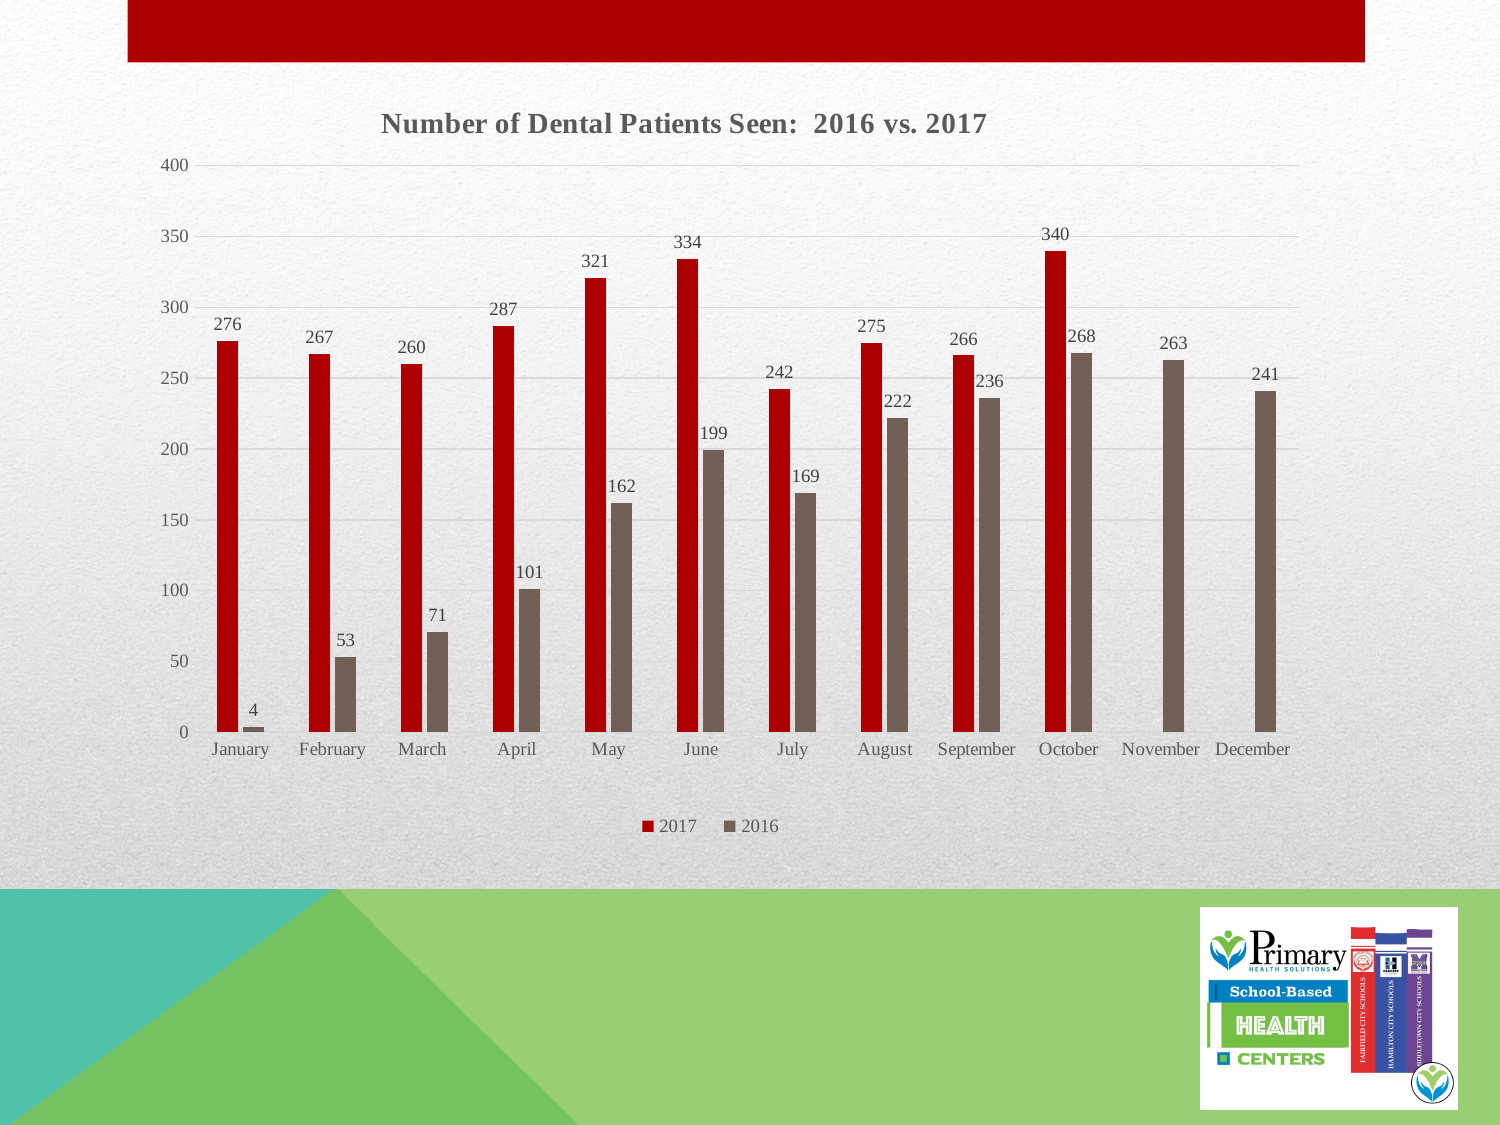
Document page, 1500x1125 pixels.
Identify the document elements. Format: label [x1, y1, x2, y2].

picture [0, 888, 1500, 1125]
chart [11, 74, 1366, 864]
